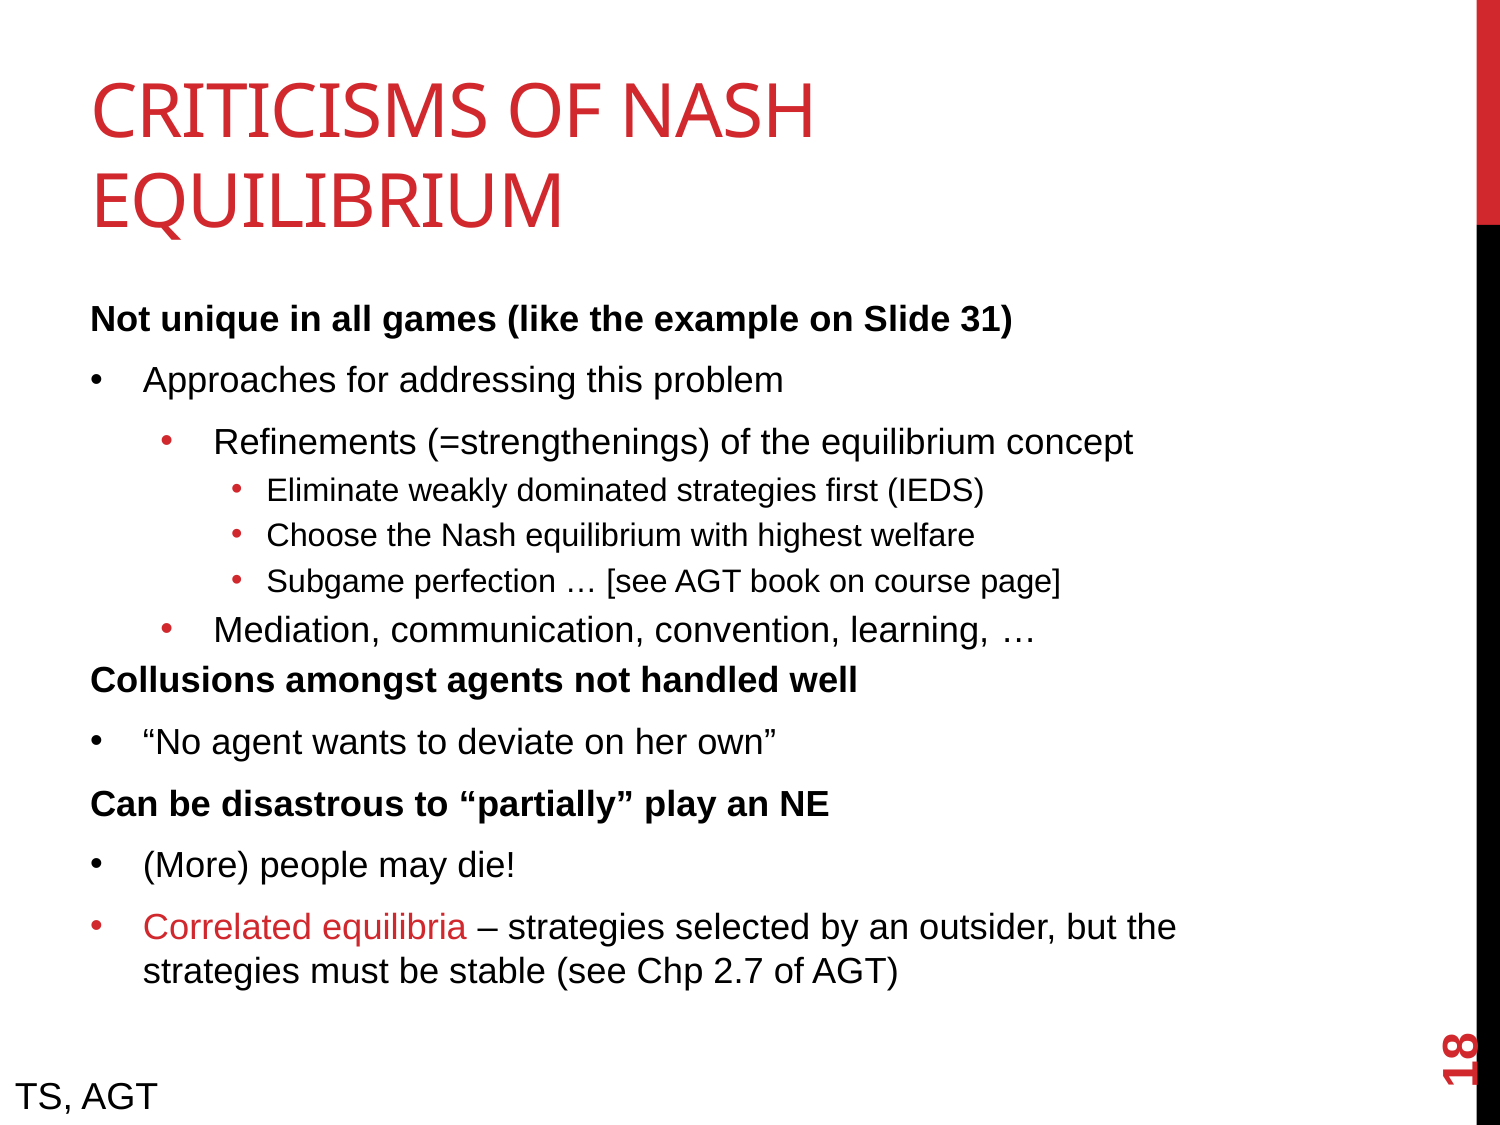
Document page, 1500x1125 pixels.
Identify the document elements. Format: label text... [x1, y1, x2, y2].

list Not unique in all games (like the example on Slide 31) Approaches for addressing this problem Refinements (=strengthenings) of the equilibrium concept Eliminate weakly dominated strategies first (IEDS) Choose the Nash equilibrium with highest welfare Subgame perfection … [see AGT book on course page] Mediation, communication, convention, learning, … Collusions amongst agents not handled well “No agent wants to deviate on her own” Can be disastrous to “partially” play an NE (More) people may die! Correlated equilibria – strategies selected by an outsider, but the strategies must be stable (see Chp 2.7 of AGT) [75, 287, 1325, 1005]
slide_number 18 [1427, 887, 1488, 1104]
text_box TS, AGT [0, 1064, 208, 1125]
title Criticisms of Nash equilibrium [75, 25, 1025, 250]
